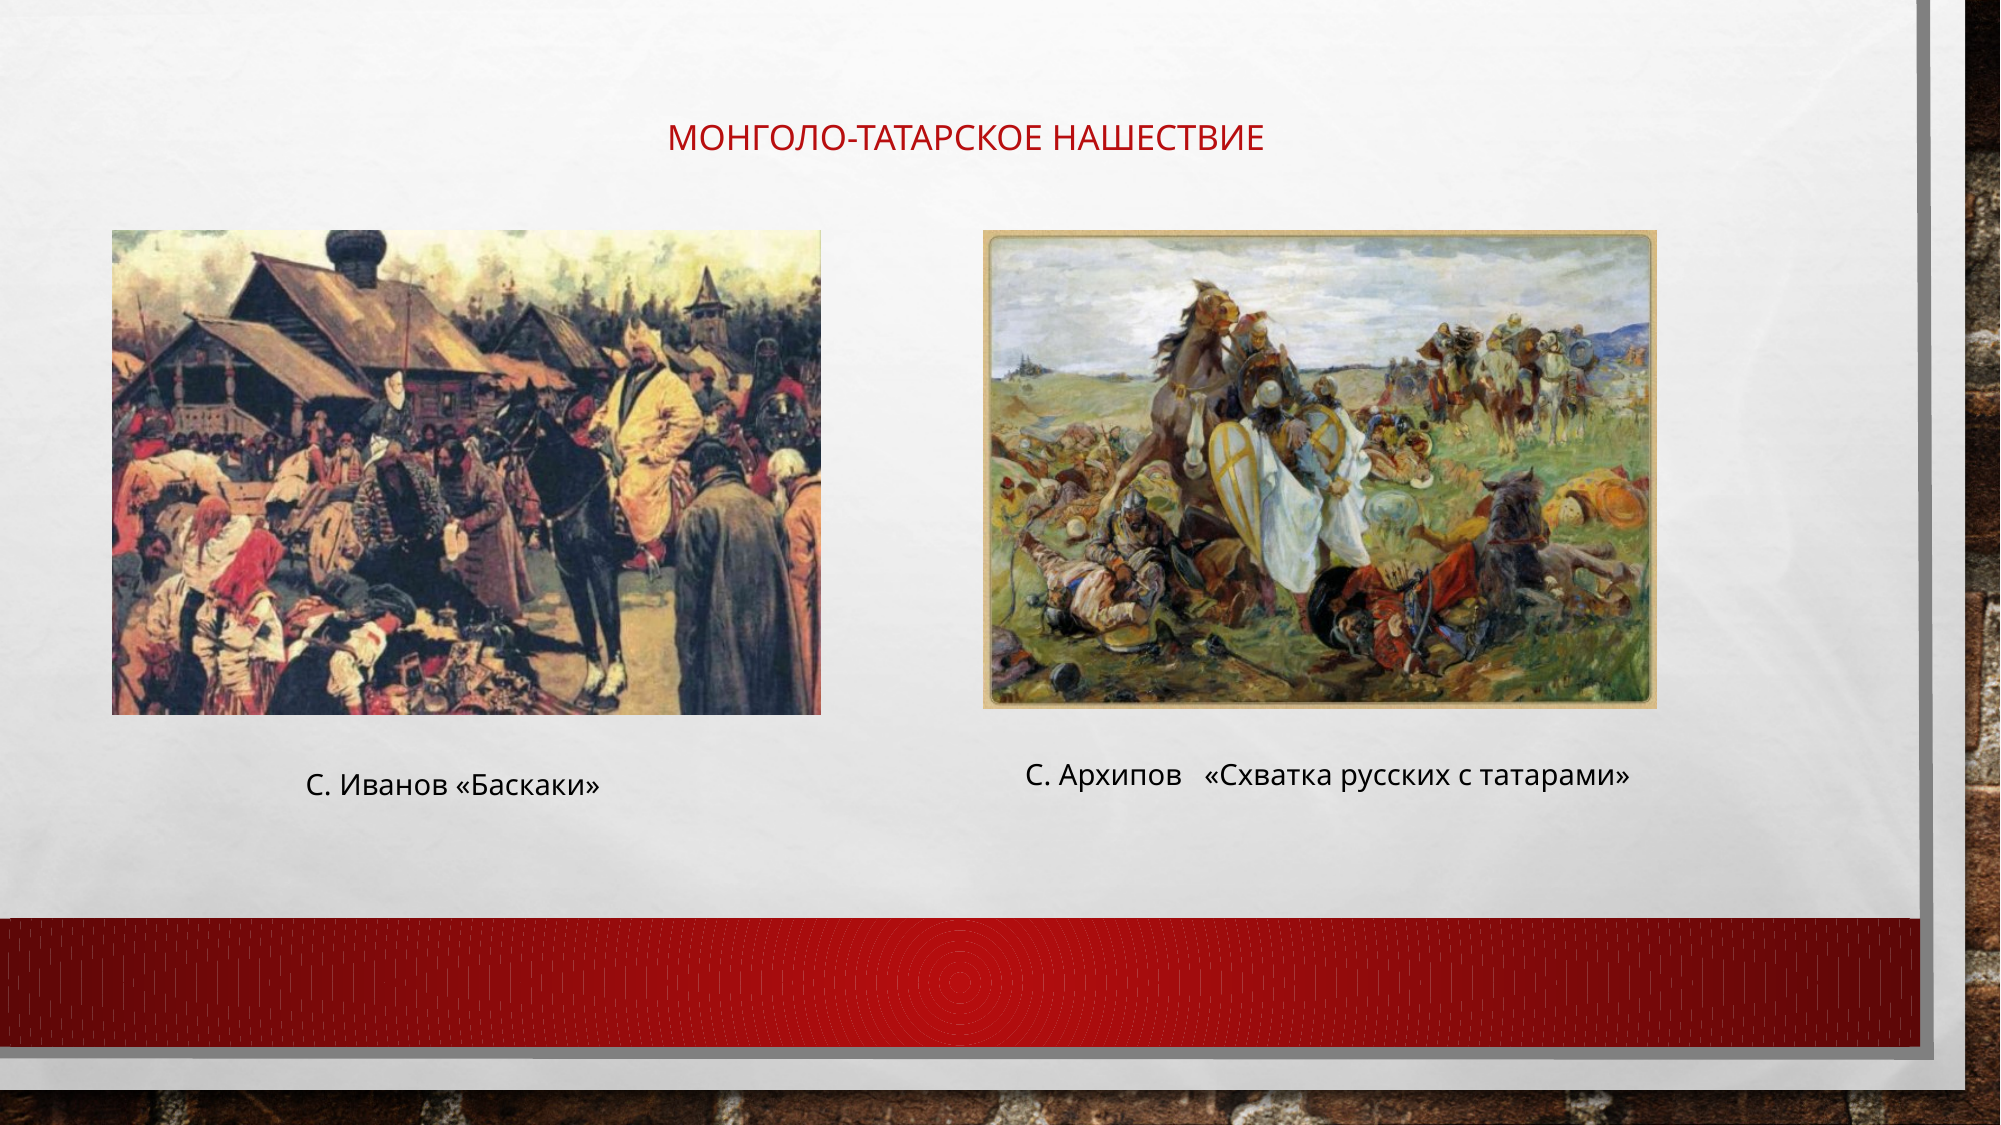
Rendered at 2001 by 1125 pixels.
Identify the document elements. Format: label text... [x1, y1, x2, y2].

picture [983, 230, 1657, 710]
picture [0, 0, 2000, 1125]
picture [112, 230, 821, 715]
text_box С. Архипов «Схватка русских с татарами» [999, 748, 1657, 799]
text_box С. Иванов «Баскаки» [125, 758, 782, 809]
title Монголо-татарское нашествие [112, 112, 1821, 166]
